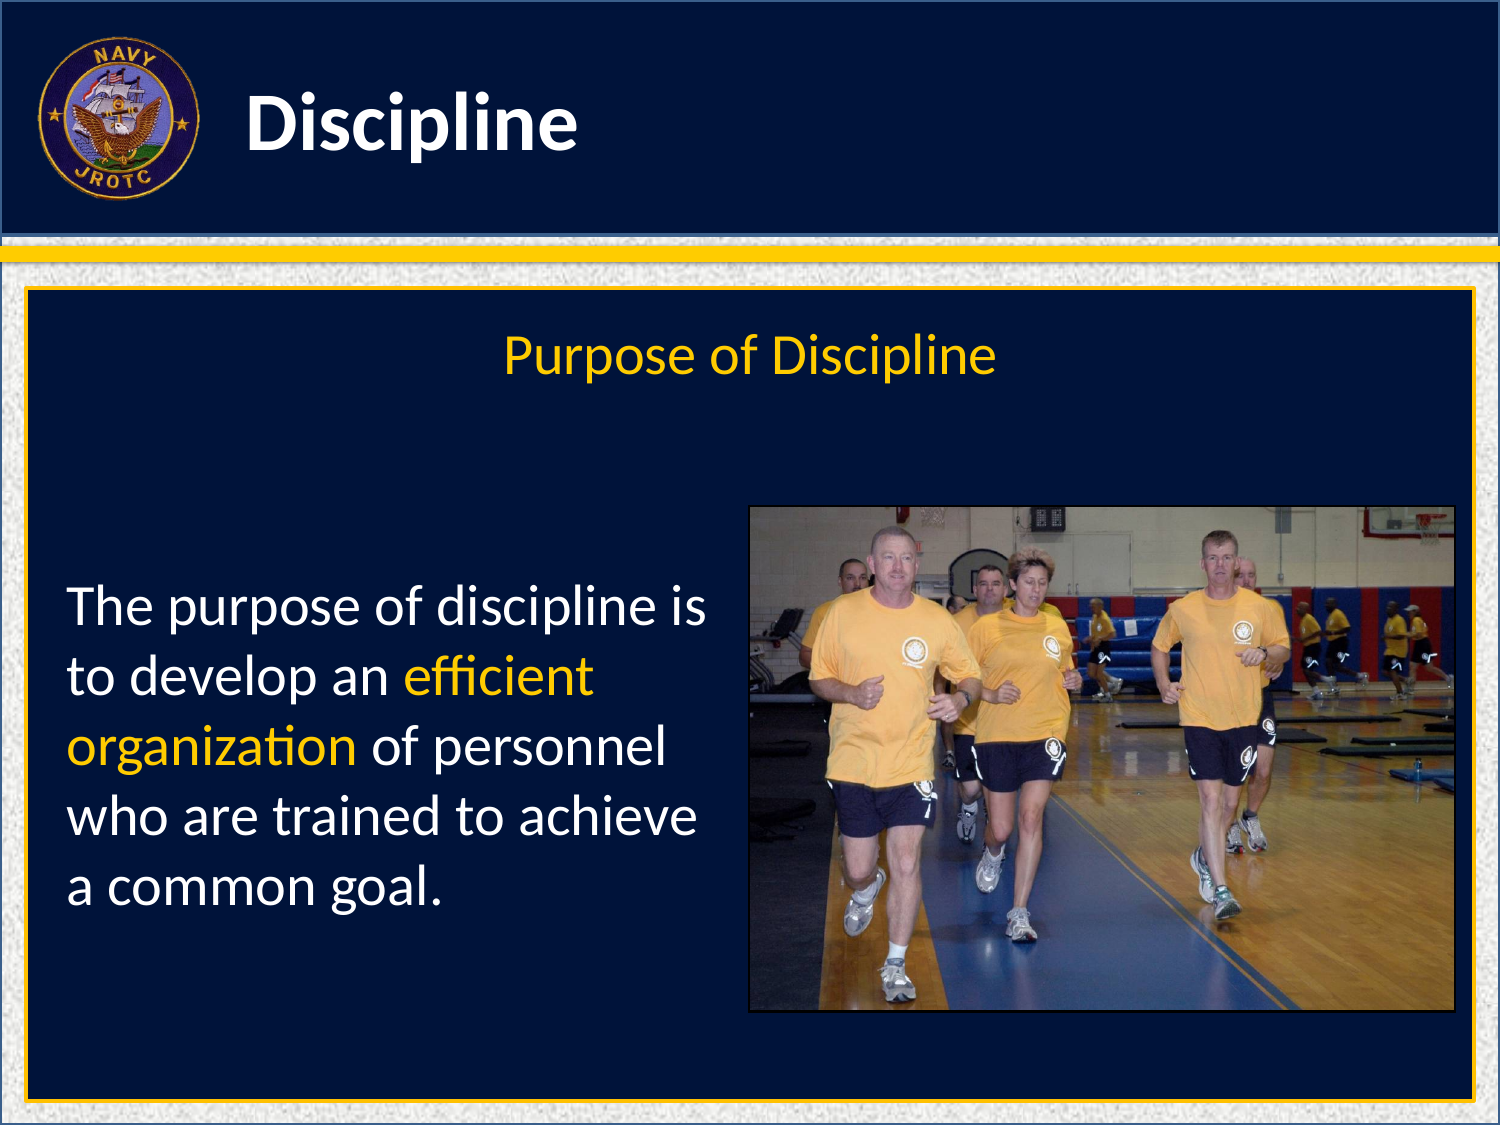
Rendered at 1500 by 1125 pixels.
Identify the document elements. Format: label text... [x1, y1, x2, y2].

text_box Purpose of Discipline [52, 309, 1449, 394]
list Discipline [243, 64, 1449, 170]
text_box The purpose of discipline is to develop an efficient organization of personnel who are trained to achieve a common goal. [51, 559, 744, 925]
picture [2, 237, 1498, 246]
picture [2, 262, 1498, 1123]
picture [37, 34, 200, 201]
